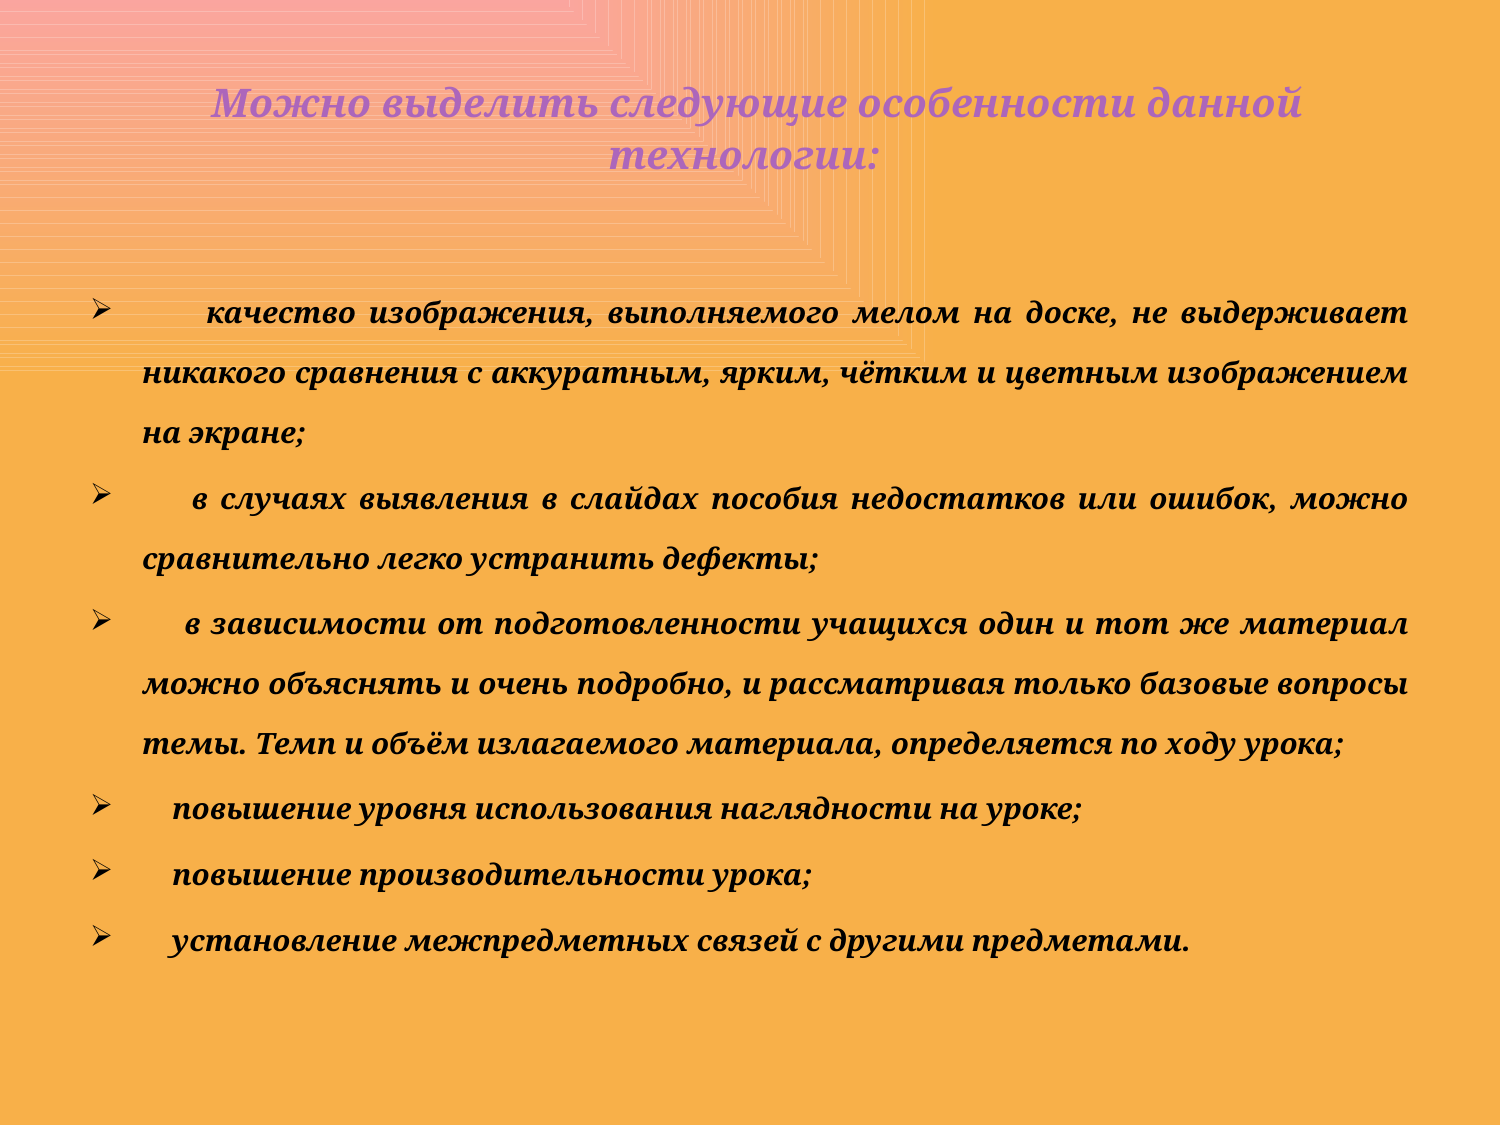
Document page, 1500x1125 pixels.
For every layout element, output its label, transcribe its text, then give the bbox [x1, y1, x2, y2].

list качество изображения, выполняемого мелом на доске, не выдерживает никакого сравнения с аккуратным, ярким, чётким и цветным изображением на экране; в случаях выявления в слайдах пособия недостатков или ошибок, можно сравнительно легко устранить дефекты; в зависимости от подготовленности учащихся один и тот же материал можно объяснять и очень подробно, и рассматривая только базовые вопросы темы. Темп и объём излагаемого материала, определяется по ходу урока; повышение уровня использования наглядности на уроке; повышение производительности урока; установление межпредметных связей с другими предметами. [74, 262, 1426, 1006]
title Можно выделить следующие особенности данной технологии: [74, 44, 1426, 233]
